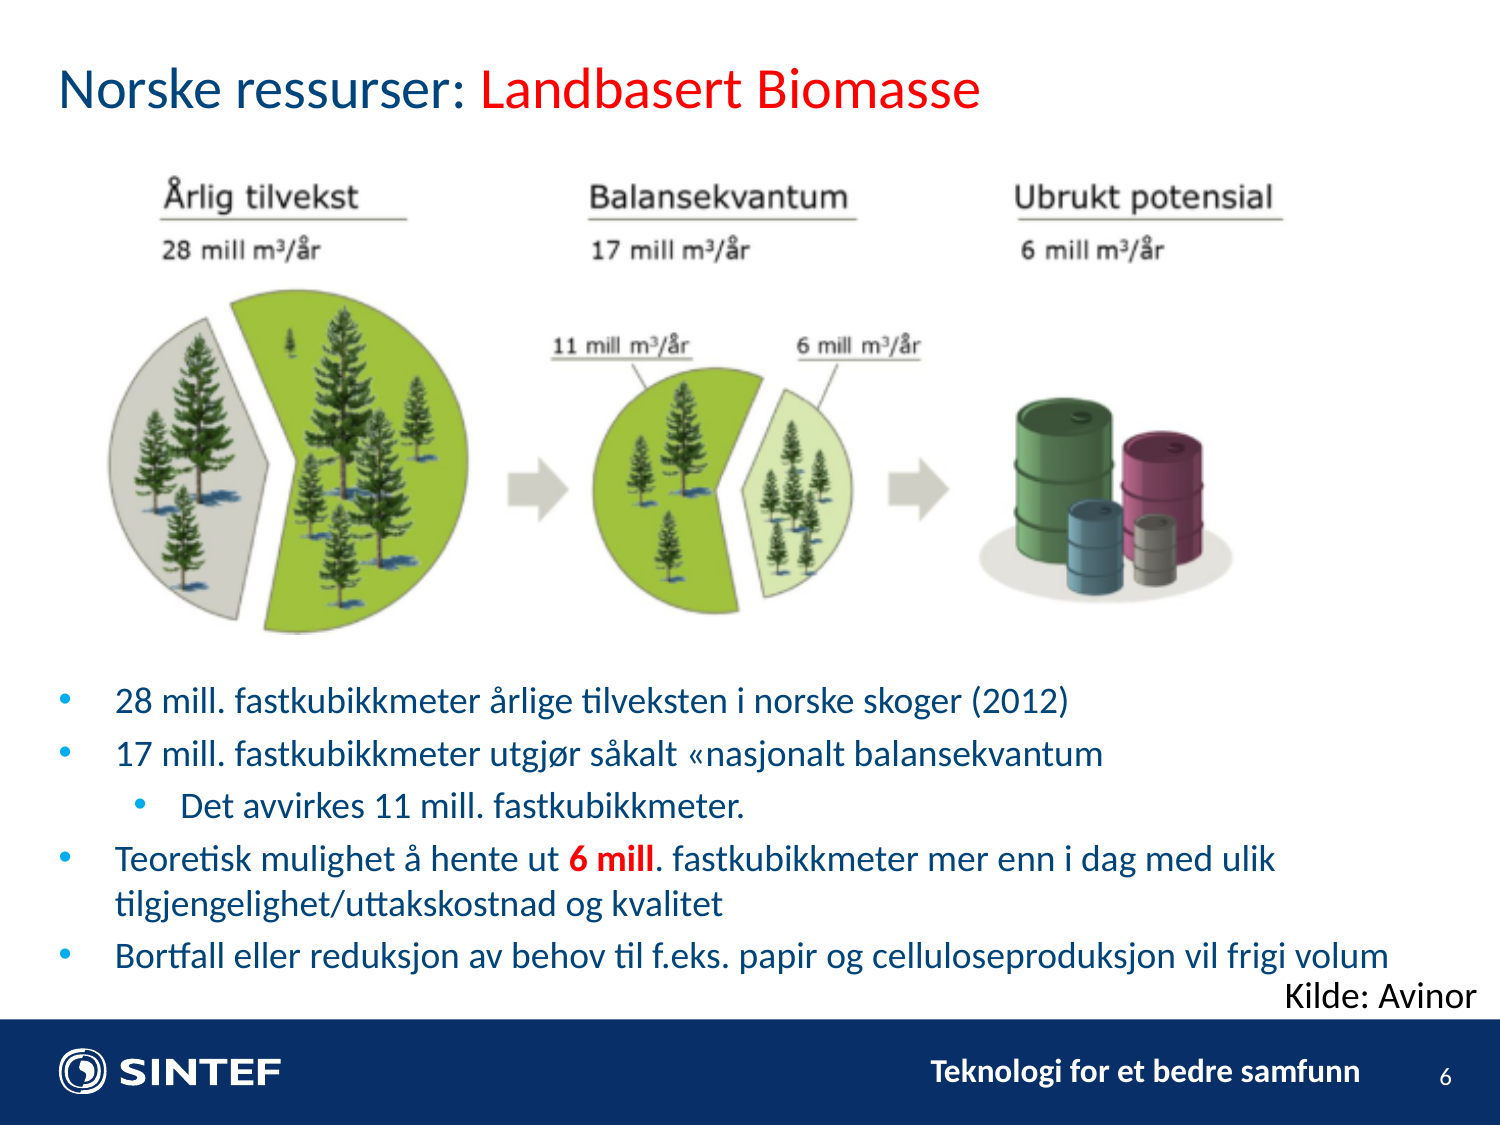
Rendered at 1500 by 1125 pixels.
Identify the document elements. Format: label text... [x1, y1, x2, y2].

slide_number 6 [1382, 1052, 1468, 1100]
text_box Kilde: Avinor [1270, 964, 1493, 1024]
list 28 mill. fastkubikkmeter årlige tilveksten i norske skoger (2012) 17 mill. fastkubikkmeter utgjør såkalt «nasjonalt balansekvantum Det avvirkes 11 mill. fastkubikkmeter. Teoretisk mulighet å hente ut 6 mill. fastkubikkmeter mer enn i dag med ulik tilgjengelighet/uttakskostnad og kvalitet Bortfall eller reduksjon av behov til f.eks. papir og celluloseproduksjon vil frigi volum [58, 668, 1442, 995]
list Norske ressurser: Landbasert Biomasse [58, 42, 1442, 149]
picture [85, 172, 1306, 636]
